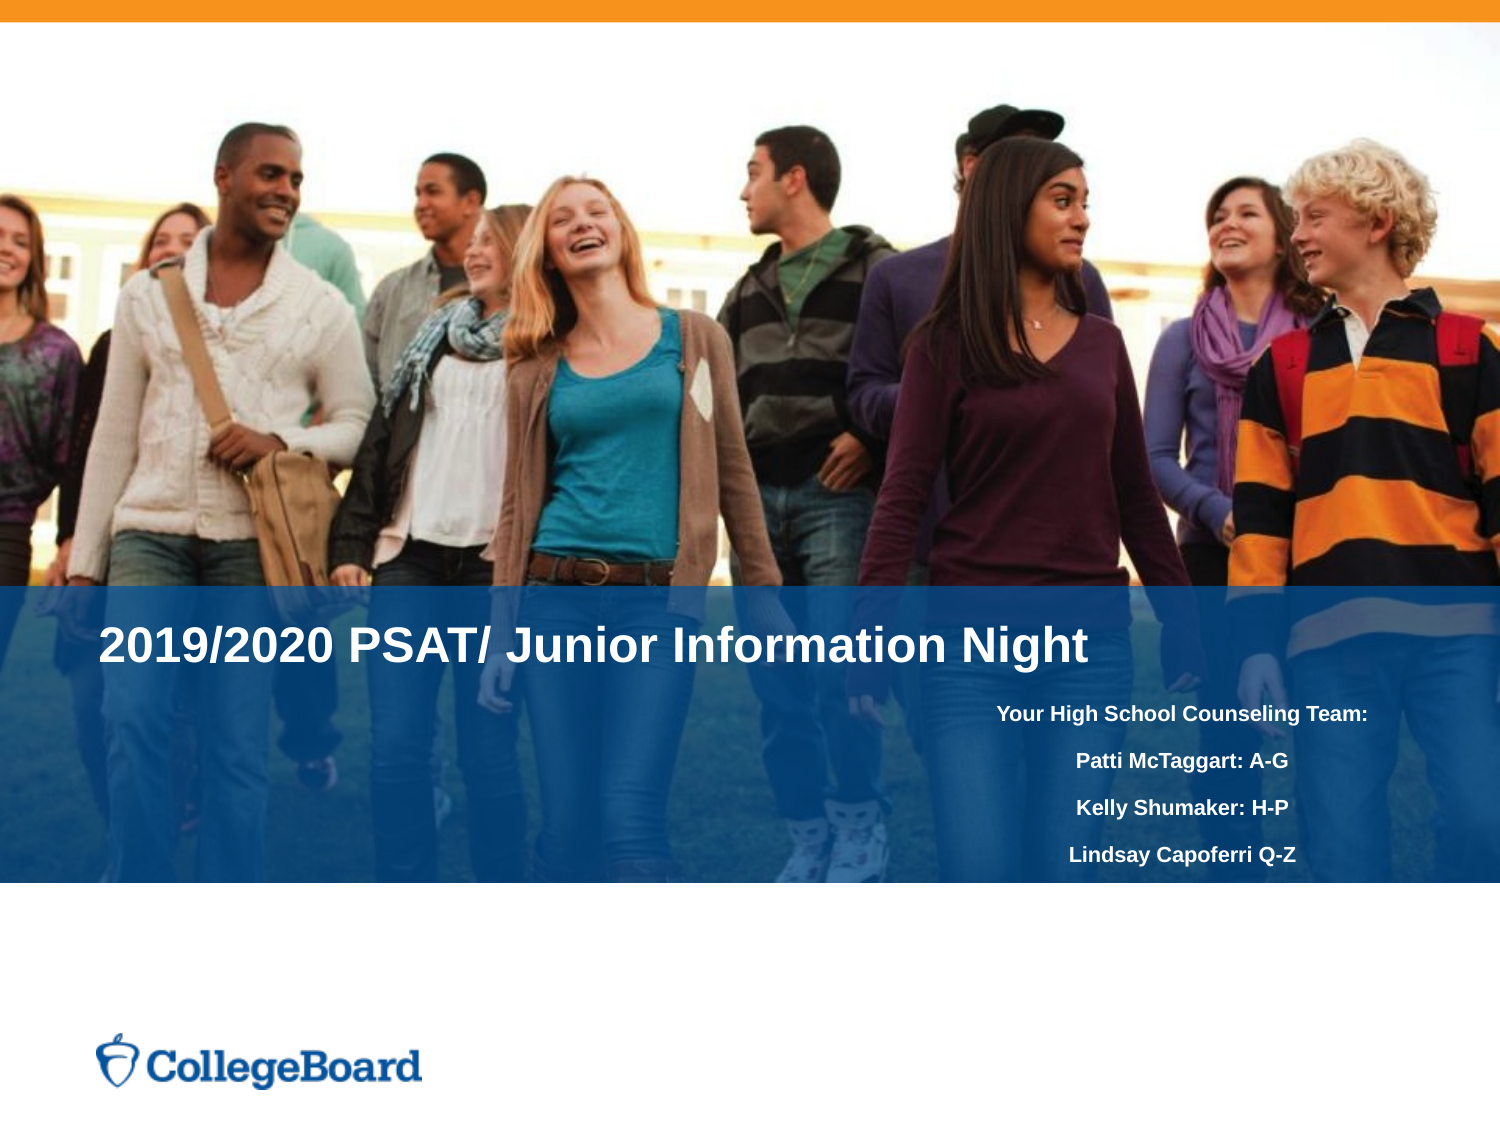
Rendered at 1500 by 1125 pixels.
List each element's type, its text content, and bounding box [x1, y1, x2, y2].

title 2019/2020 PSAT/ Junior Information Night [83, 612, 1467, 673]
picture [0, 23, 1500, 585]
subtitle Your High School Counseling Team: Patti McTaggart: A-G Kelly Shumaker: H-P Lindsay Capoferri Q-Z Lindsay Capoferri: Sc-Z [930, 692, 1435, 803]
picture [96, 1033, 422, 1090]
